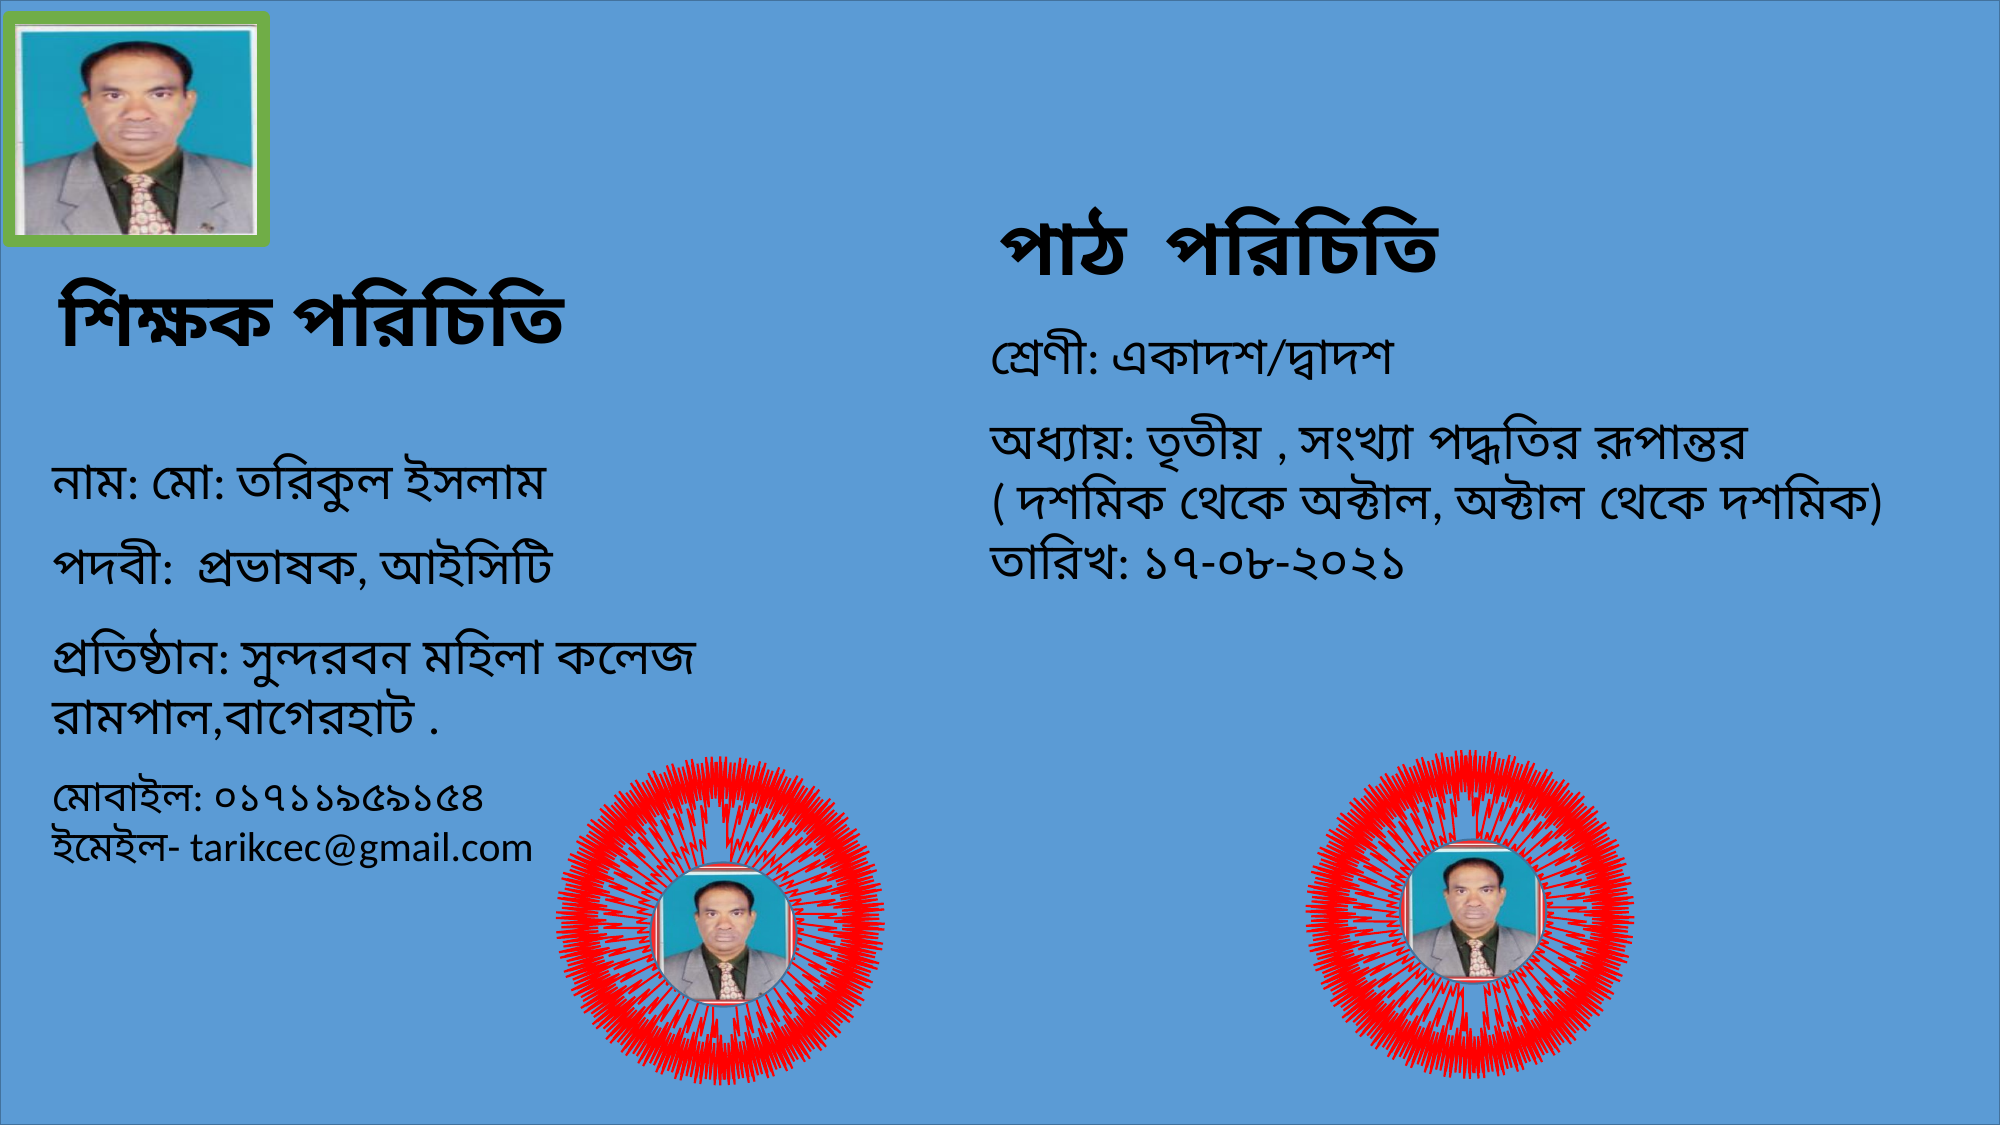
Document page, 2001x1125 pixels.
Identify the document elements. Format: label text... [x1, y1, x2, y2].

text_box [0, 0, 2000, 1125]
text_box নাম: মো: তরিকুল ইসলাম পদবী: প্রভাষক, আইসিটি প্রতিষ্ঠান: সুন্দরবন মহিলা কলেজ রামপাল,বাগেরহাট . মোবাইল: ০১৭১১৯৫৯১৫৪ ইমেইল- tarikcec@gmail.com [37, 442, 850, 878]
text_box পাঠ পরিচিতি [934, 193, 1485, 298]
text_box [555, 756, 885, 1086]
picture [15, 23, 257, 235]
text_box শিক্ষক পরিচিতি [37, 264, 588, 370]
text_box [1305, 749, 1635, 1079]
text_box শ্রেণী: একাদশ/দ্বাদশ অধ্যায়: তৃতীয় , সংখ্যা পদ্ধতির রূপান্তর ( দশমিক থেকে অক্টাল, অক্টাল থেকে দশমিক) তারিখ: ১৭-০৮-২০২১ [976, 317, 1927, 623]
